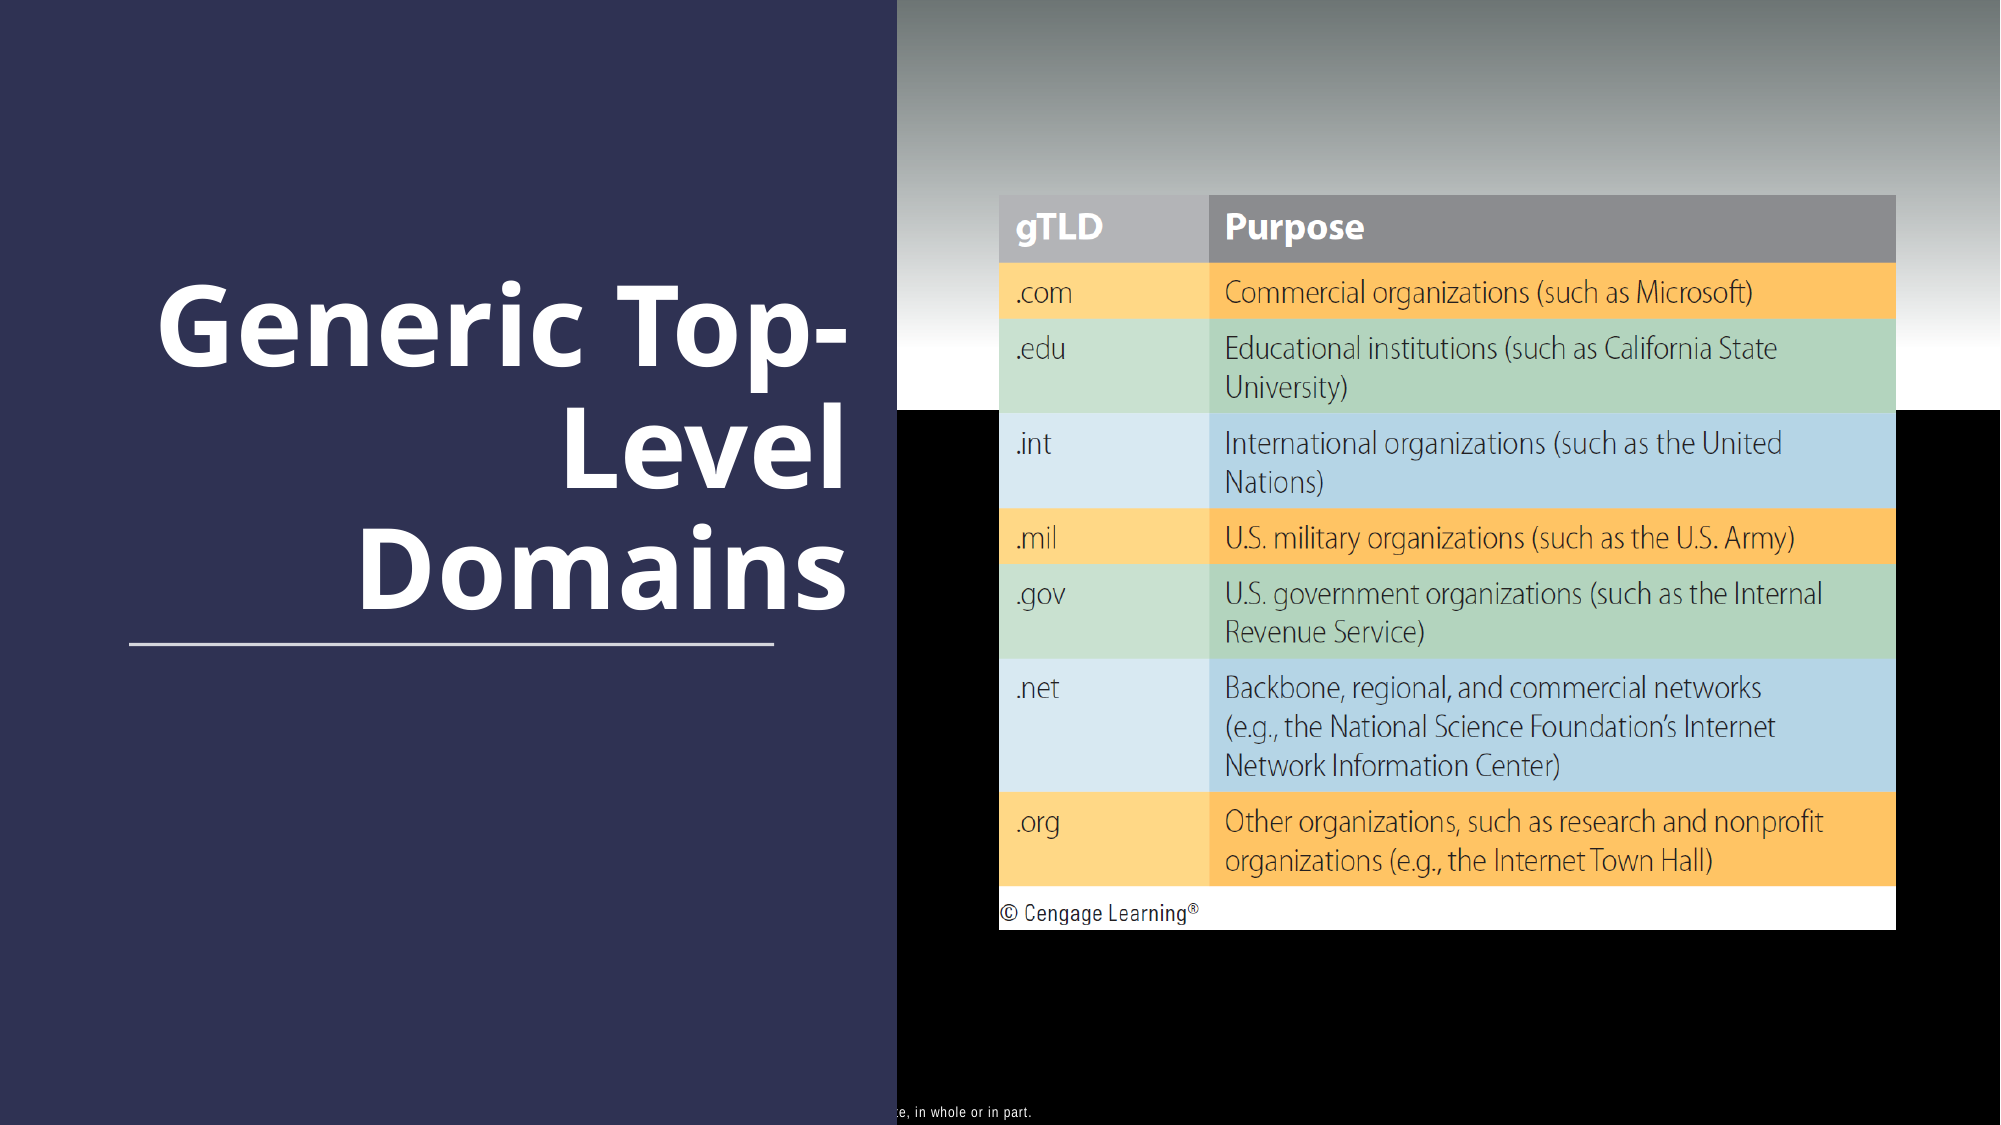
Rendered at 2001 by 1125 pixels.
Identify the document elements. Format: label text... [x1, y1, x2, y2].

picture [999, 195, 1896, 930]
text_box [0, 0, 898, 1125]
title Generic Top-Level Domains [32, 143, 865, 642]
